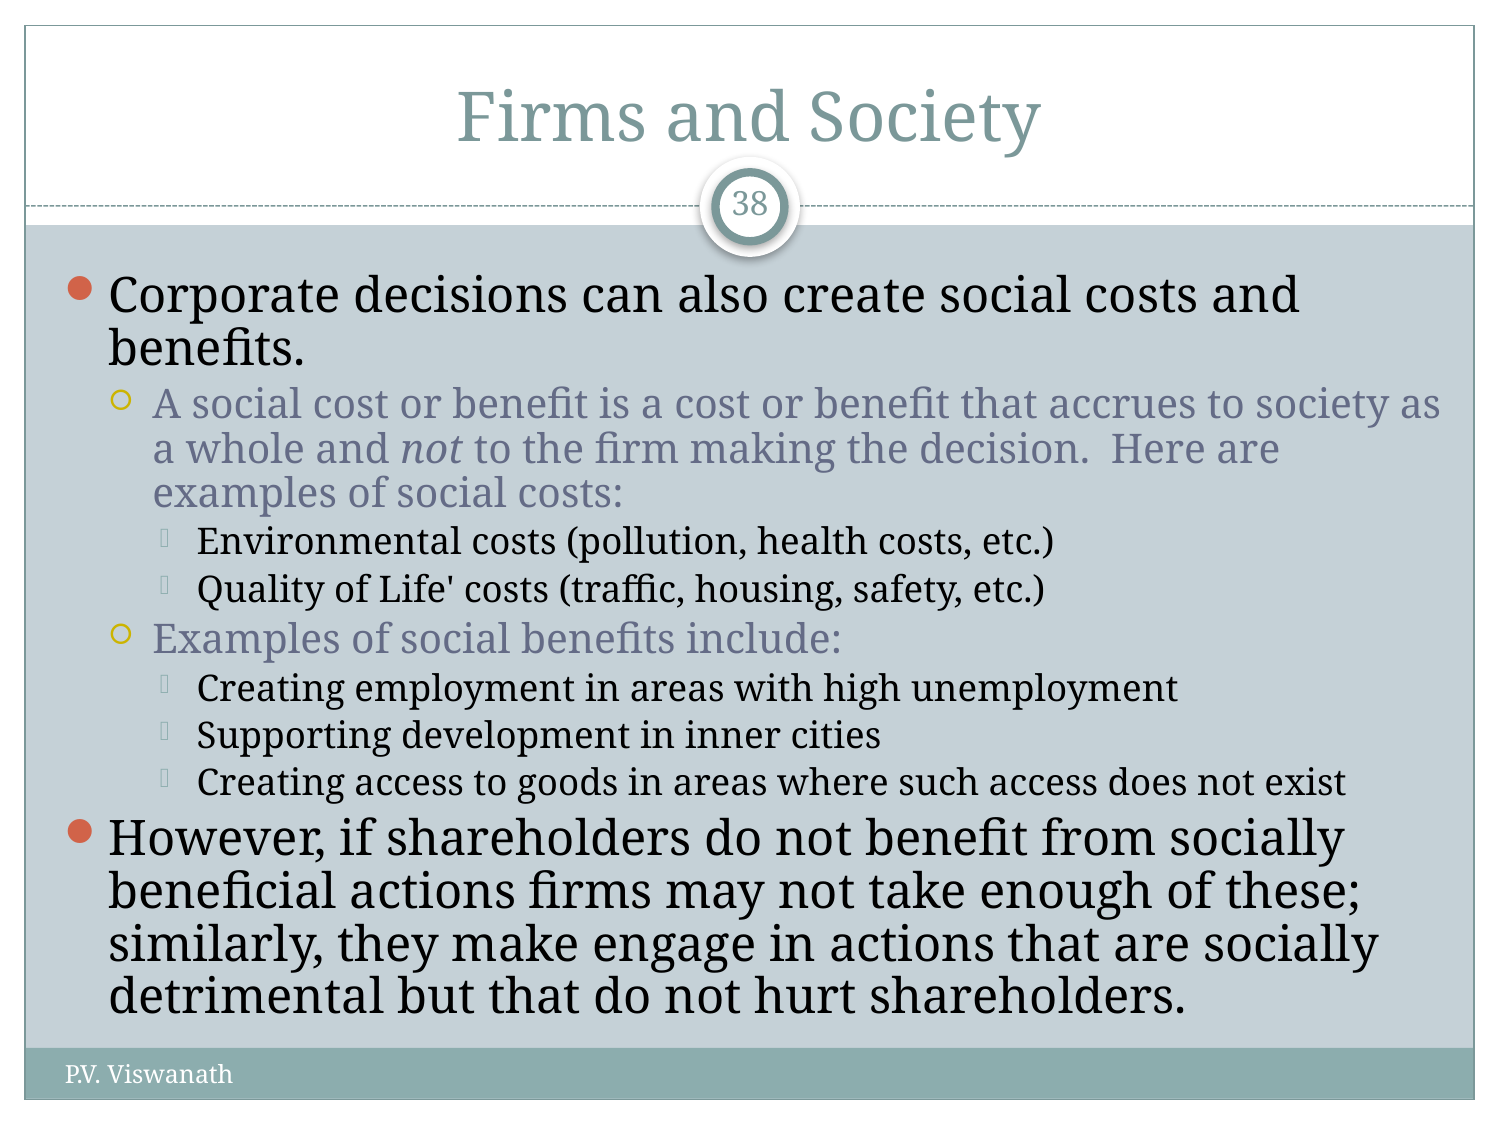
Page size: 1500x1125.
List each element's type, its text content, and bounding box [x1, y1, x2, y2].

title Firms and Society [49, 37, 1450, 162]
list Corporate decisions can also create social costs and benefits. A social cost or benefit is a cost or benefit that accrues to society as a whole and not to the firm making the decision. Here are examples of social costs: Environmental costs (pollution, health costs, etc.) Quality of Life' costs (traffic, housing, safety, etc.) Examples of social benefits include: Creating employment in areas with high unemployment Supporting development in inner cities Creating access to goods in areas where such access does not exist However, if shareholders do not benefit from socially beneficial actions firms may not take enough of these; similarly, they make engage in actions that are socially detrimental but that do not hurt shareholders. [49, 262, 1463, 1038]
slide_number 38 [712, 168, 788, 241]
footer P.V. Viswanath [50, 1051, 638, 1112]
